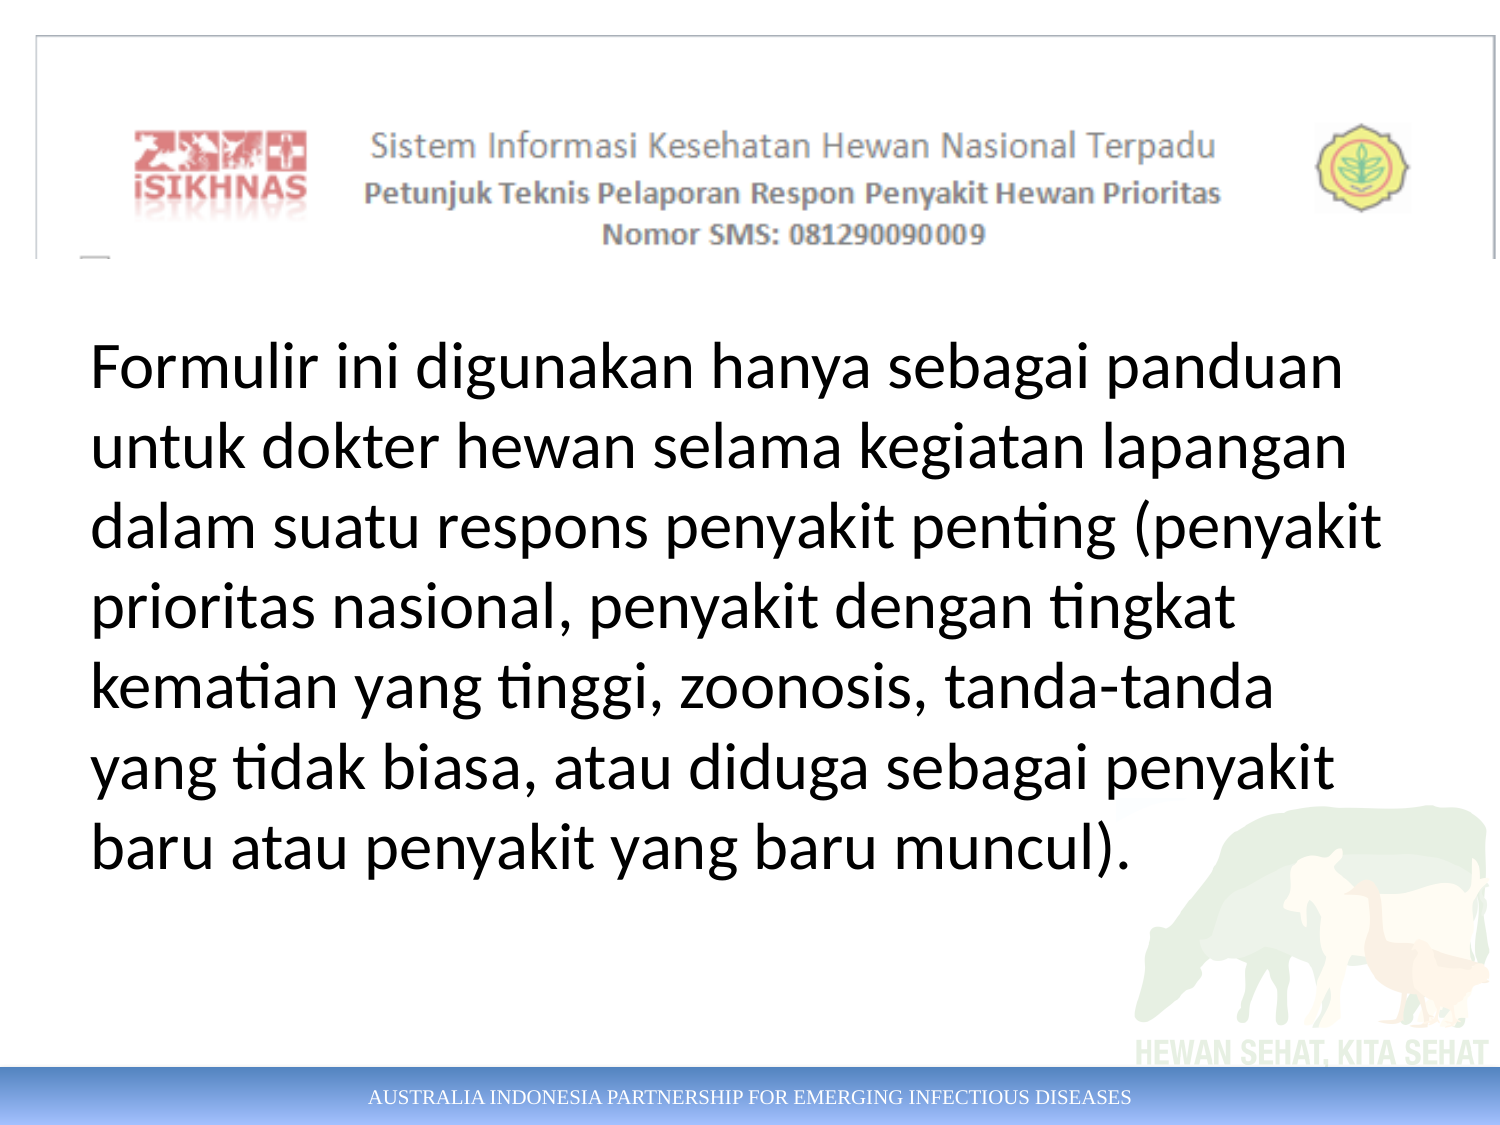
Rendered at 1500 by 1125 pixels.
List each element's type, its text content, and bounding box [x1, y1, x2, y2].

picture [35, 34, 1496, 259]
list Formulir ini digunakan hanya sebagai panduan untuk dokter hewan selama kegiatan lapangan dalam suatu respons penyakit penting (penyakit prioritas nasional, penyakit dengan tingkat kematian yang tinggi, zoonosis, tanda-tanda yang tidak biasa, atau diduga sebagai penyakit baru atau penyakit yang baru muncul). [75, 314, 1425, 1057]
